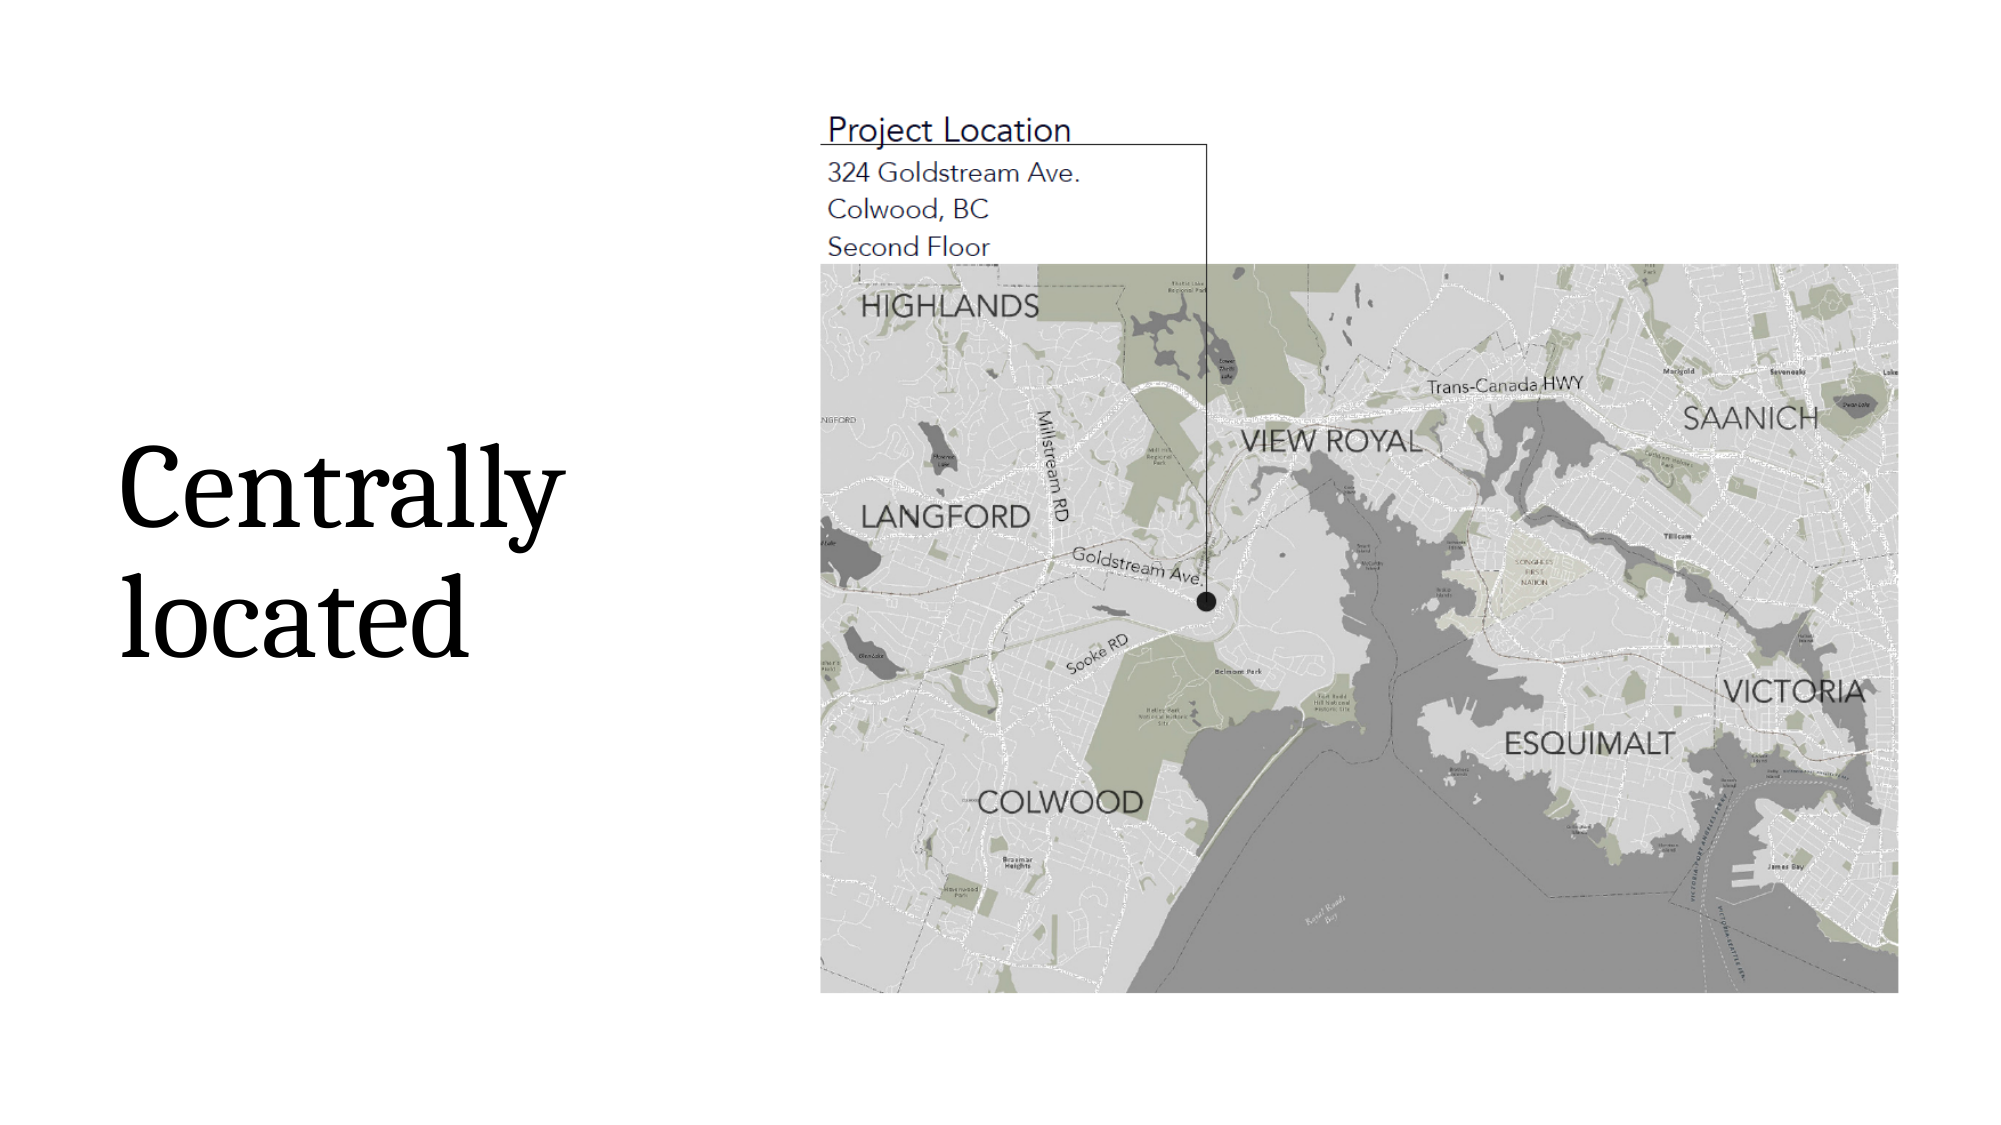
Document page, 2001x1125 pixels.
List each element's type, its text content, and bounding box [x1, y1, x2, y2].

title Centrally located [104, 104, 691, 692]
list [799, 104, 1911, 1016]
